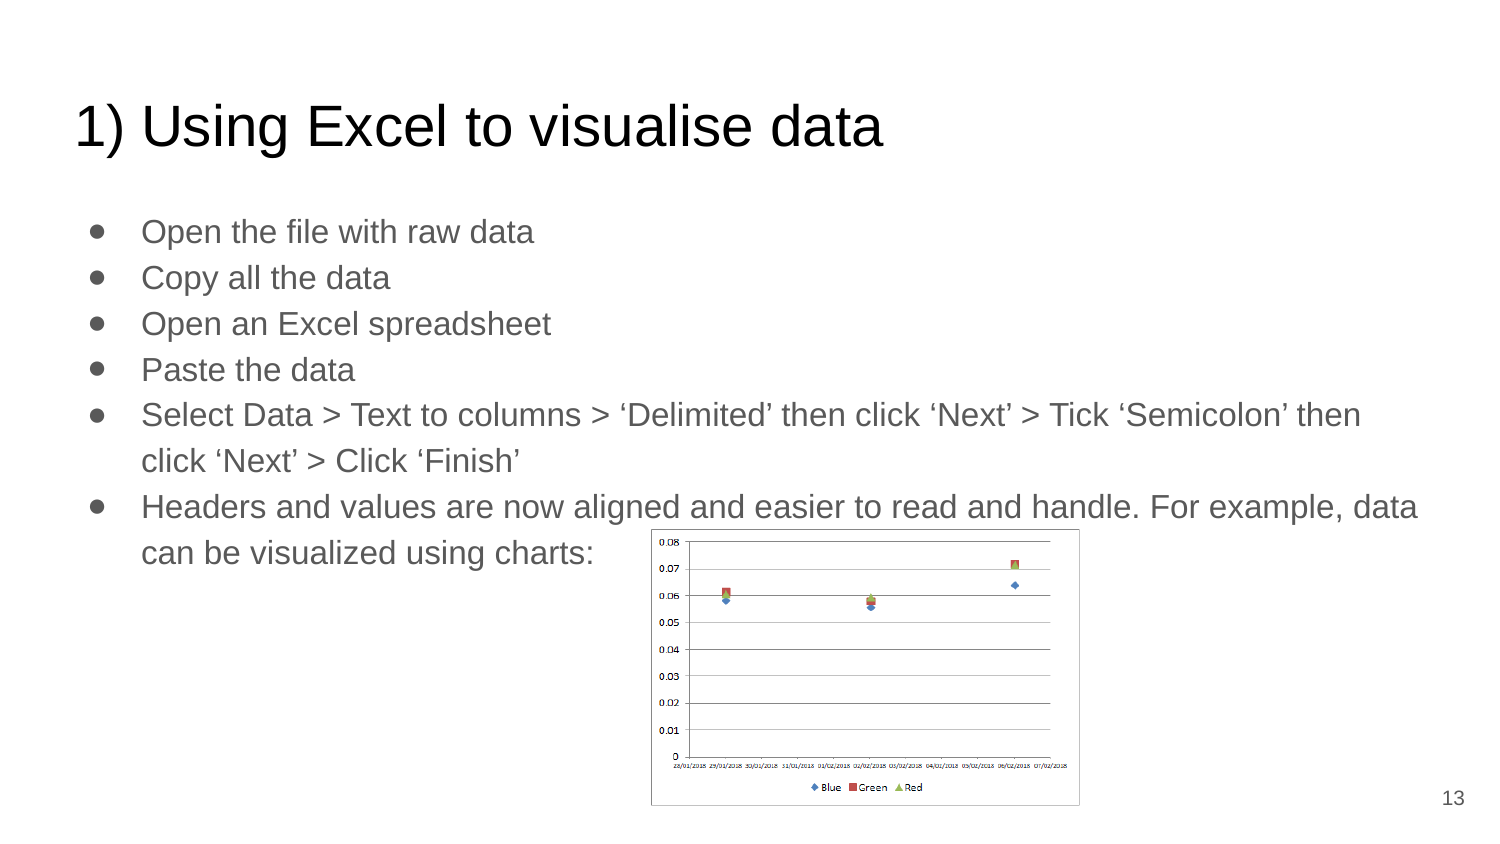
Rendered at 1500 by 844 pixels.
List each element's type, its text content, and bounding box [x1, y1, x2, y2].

slide_number ‹#› [1389, 764, 1480, 830]
list Open the file with raw data Copy all the data Open an Excel spreadsheet Paste the data Select Data > Text to columns > ‘Delimited’ then click ‘Next’ > Tick ‘Semicolon’ then click ‘Next’ > Click ‘Finish’ Headers and values are now aligned and easier to read and handle. For example, data can be visualized using charts: [51, 189, 1449, 750]
title Using Excel to visualise data [51, 72, 1449, 167]
picture [649, 528, 1080, 806]
